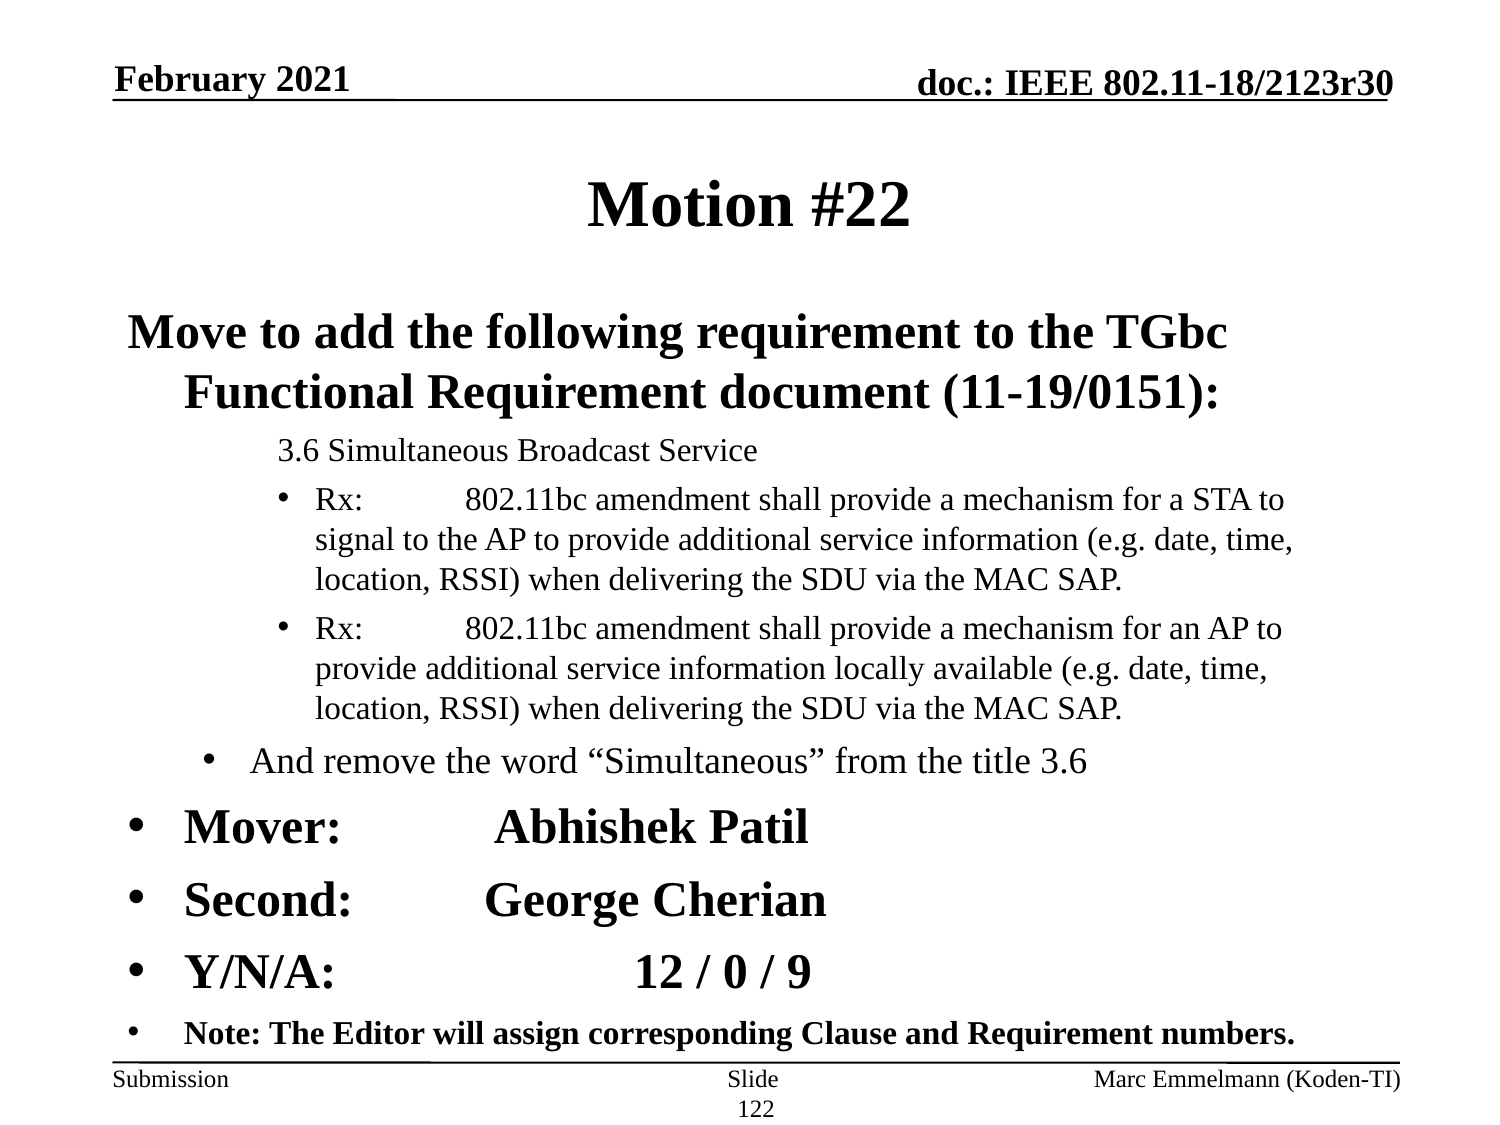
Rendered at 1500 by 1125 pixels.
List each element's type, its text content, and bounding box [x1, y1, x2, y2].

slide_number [114, 54, 423, 100]
list Move to add the following requirement to the TGbc Functional Requirement document (11-19/0151): 3.6 Simultaneous Broadcast Service Rx: 802.11bc amendment shall provide a mechanism for a STA to signal to the AP to provide additional service information (e.g. date, time, location, RSSI) when delivering the SDU via the MAC SAP. Rx: 802.11bc amendment shall provide a mechanism for an AP to provide additional service information locally available (e.g. date, time, location, RSSI) when delivering the SDU via the MAC SAP. And remove the word “Simultaneous” from the title 3.6 Mover: Abhishek Patil Second: George Cherian Y/N/A: 12 / 0 / 9 Note: The Editor will assign corresponding Clause and Requirement numbers. [112, 290, 1388, 966]
footer Marc Emmelmann (Koden-TI) [878, 1061, 1402, 1093]
title Motion #22 [112, 112, 1388, 288]
slide_number Slide 122 [712, 1061, 800, 1123]
